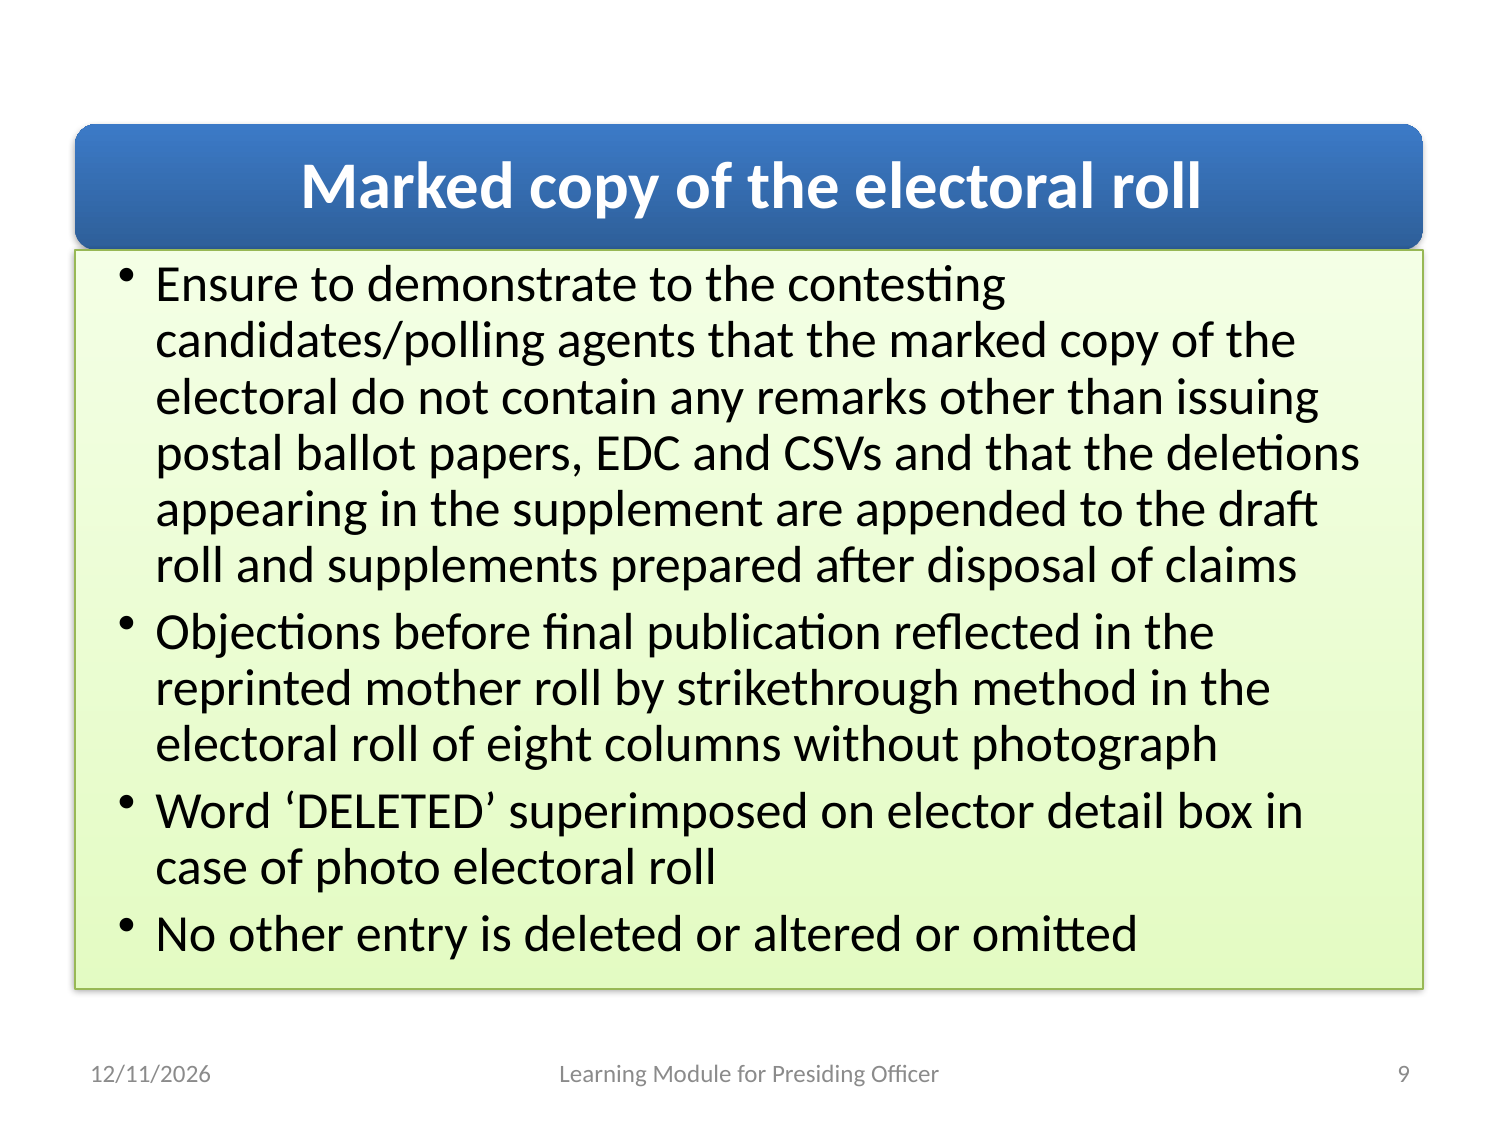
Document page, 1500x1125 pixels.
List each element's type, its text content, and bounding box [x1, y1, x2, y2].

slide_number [75, 1042, 425, 1103]
footer Learning Module for Presiding Officer [512, 1042, 988, 1103]
slide_number 9 [1074, 1042, 1425, 1103]
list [74, 101, 1424, 1012]
